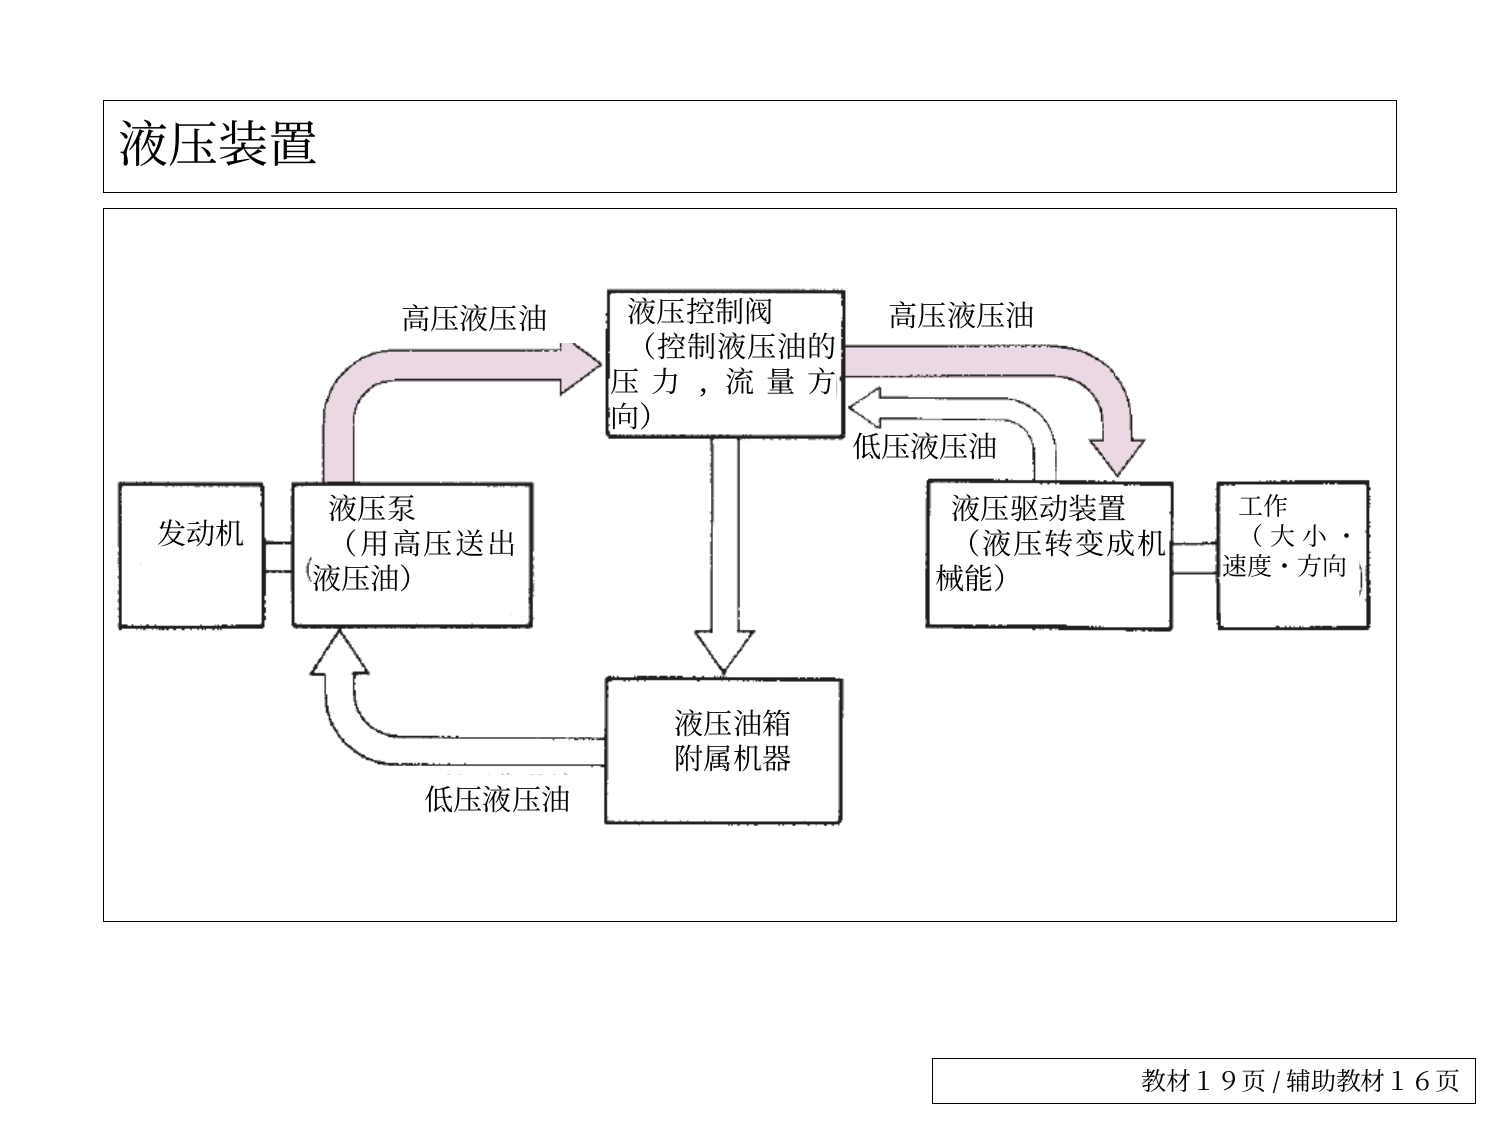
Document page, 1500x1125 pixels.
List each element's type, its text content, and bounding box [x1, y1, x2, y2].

picture [112, 279, 1388, 846]
text_box 教材１９页/辅助教材１６页 [932, 1058, 1476, 1104]
title 液压装置 [103, 100, 1397, 193]
text_box [103, 208, 1397, 922]
